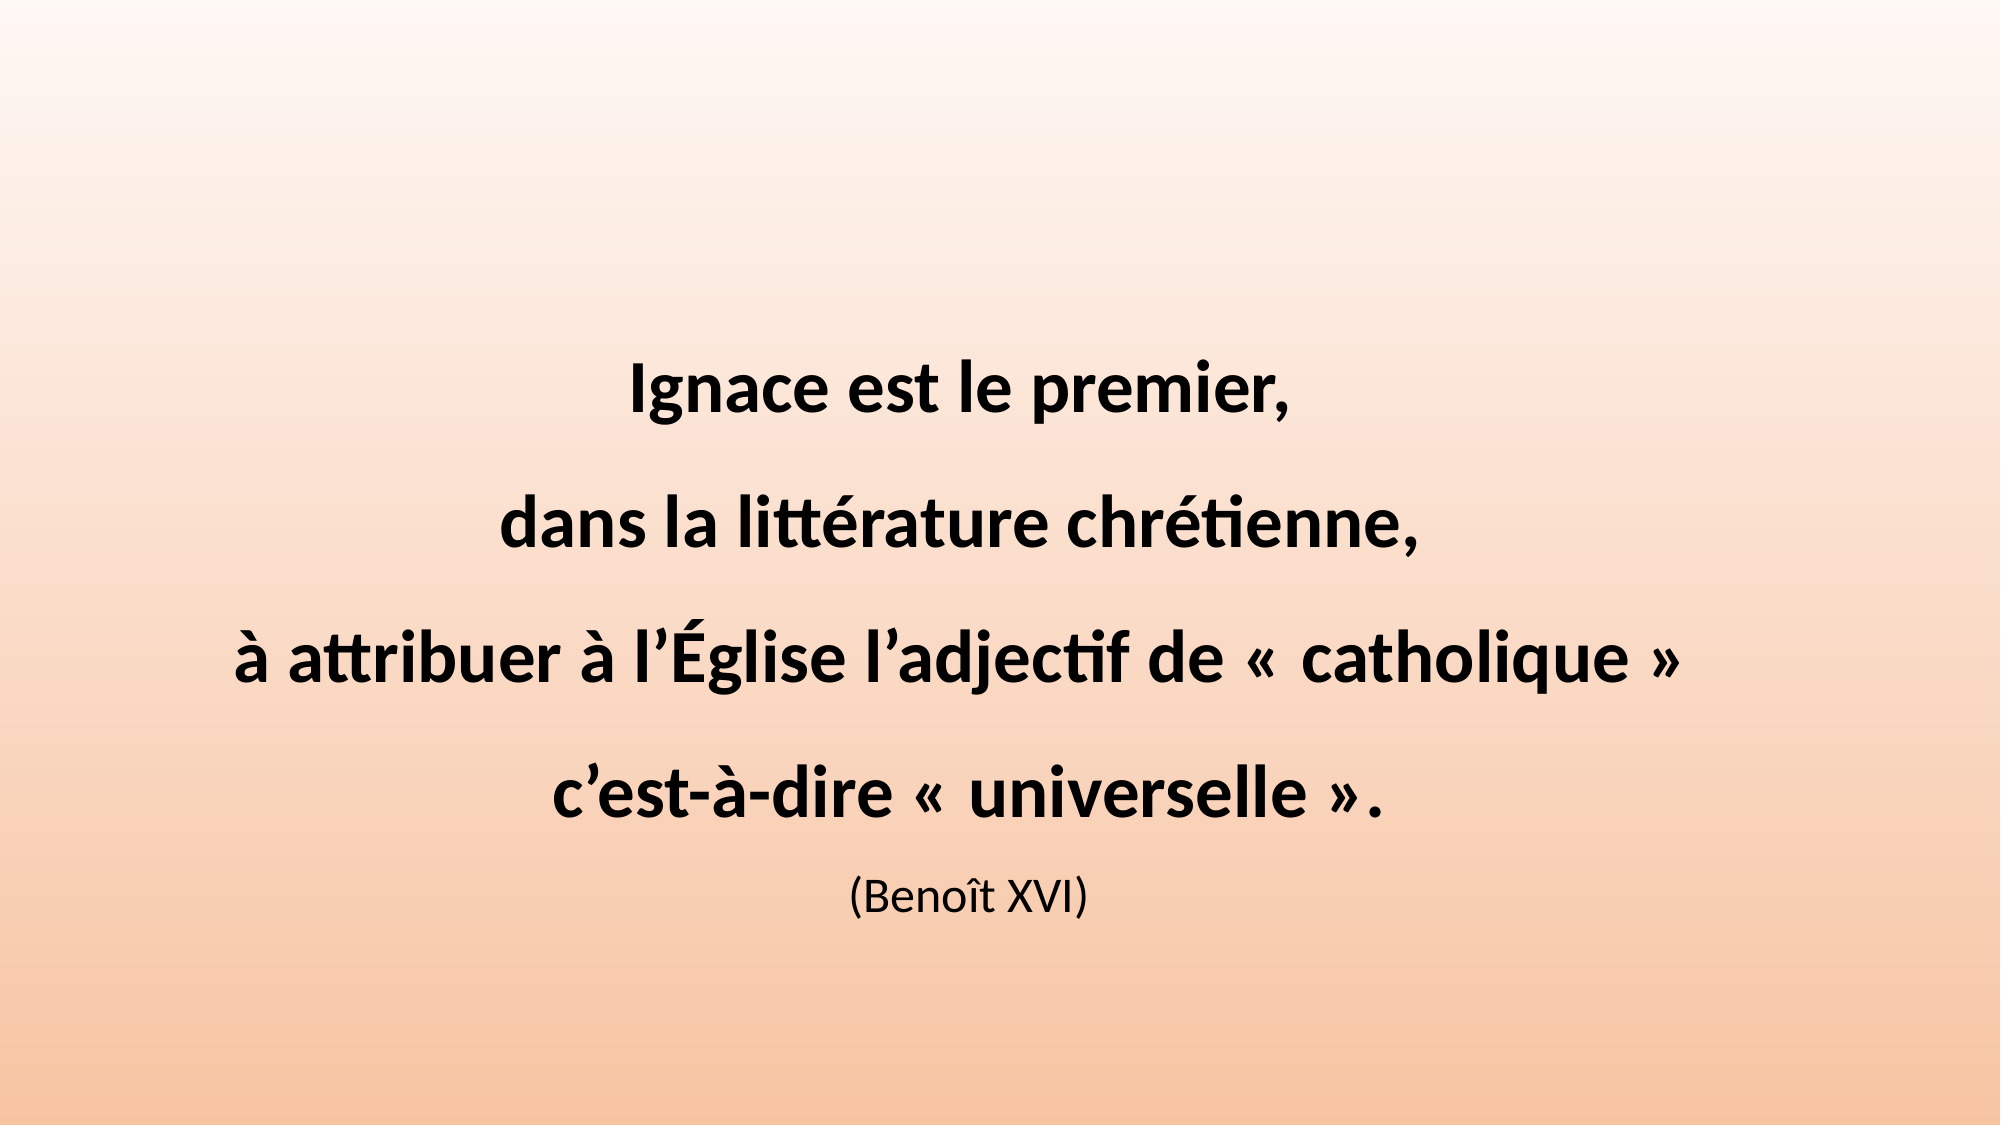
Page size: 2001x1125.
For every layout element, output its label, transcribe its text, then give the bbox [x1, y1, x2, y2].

text_box Ignace est le premier, dans la littérature chrétienne, à attribuer à l’Église l’adjectif de « catholique » c’est-à-dire « universelle ». (Benoît XVI) [168, 284, 1770, 930]
